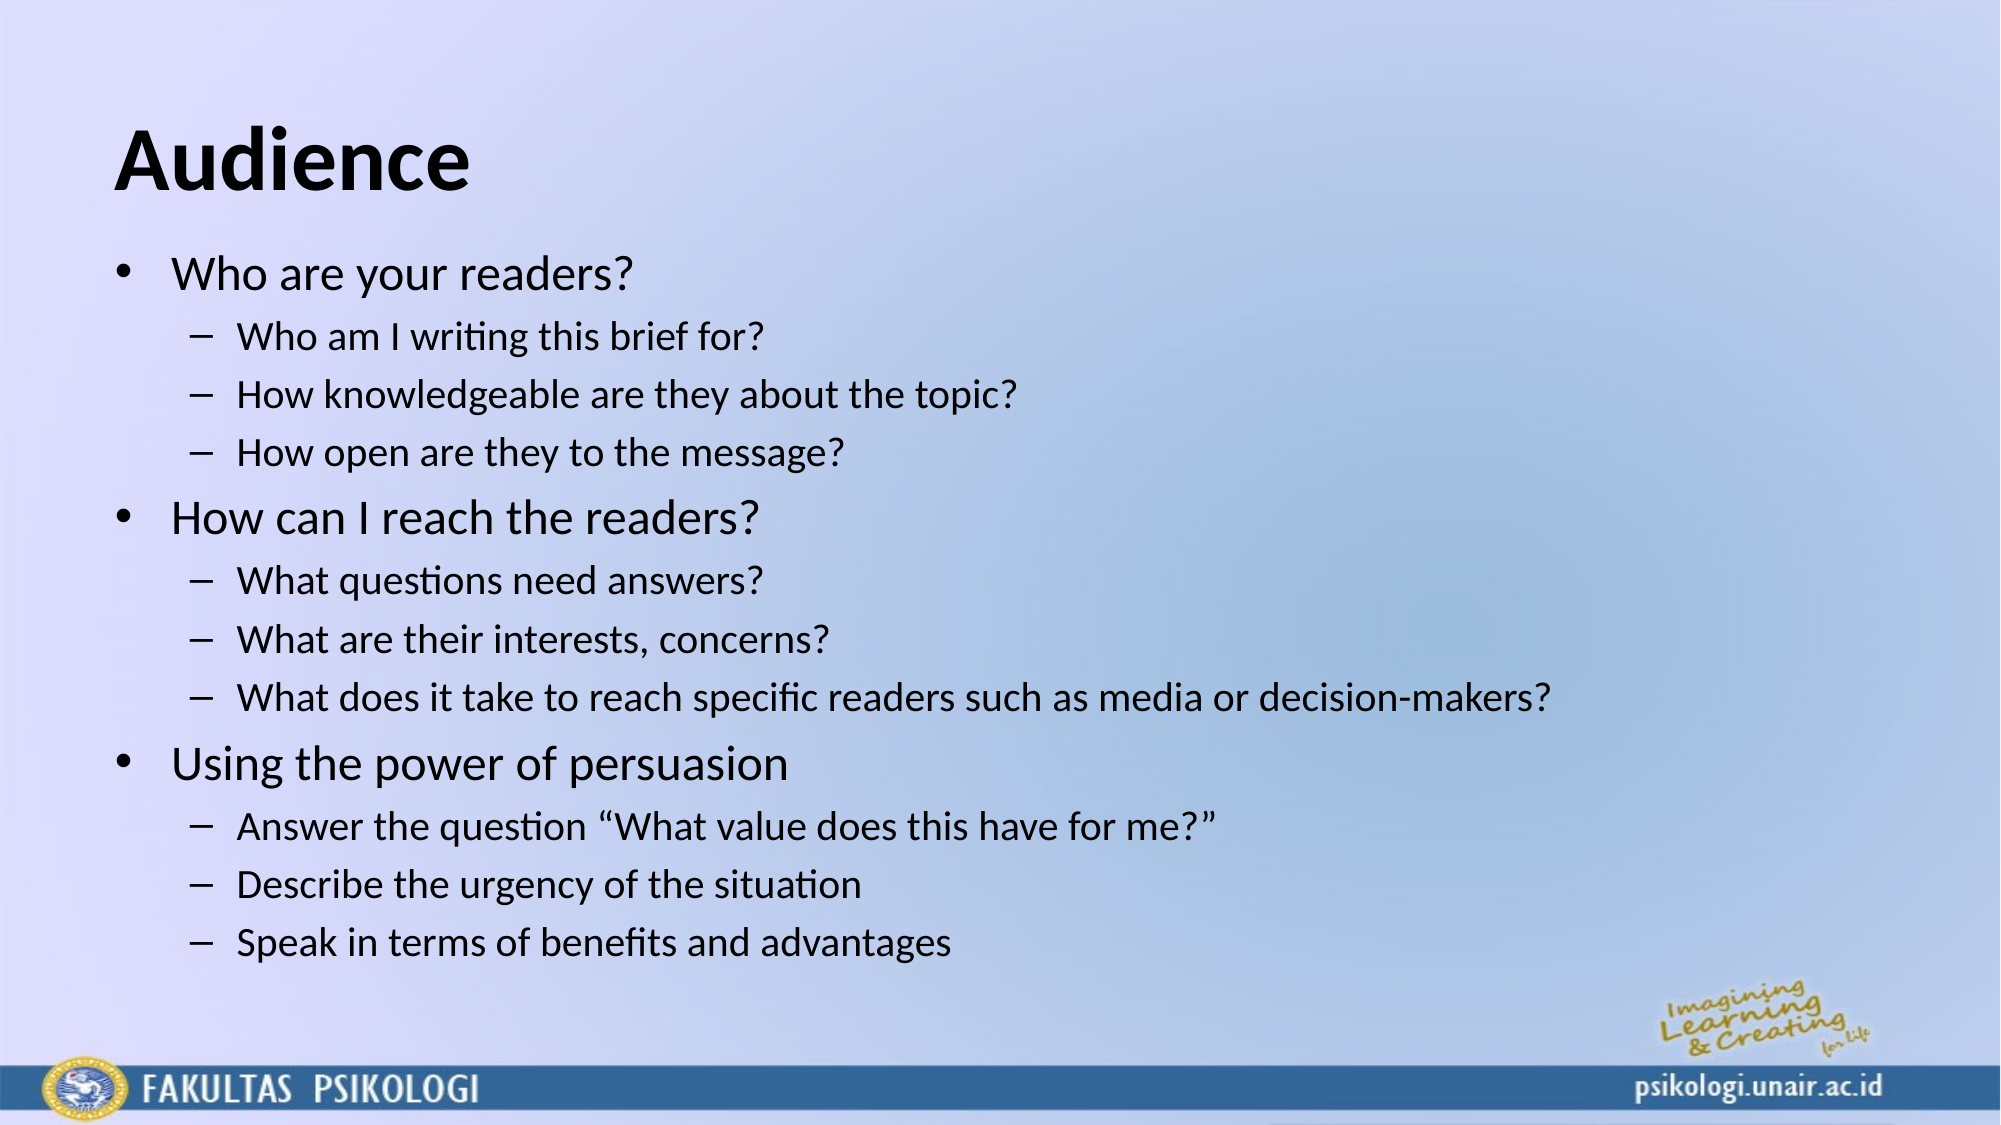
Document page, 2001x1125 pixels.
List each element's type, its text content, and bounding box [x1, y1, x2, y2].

title Audience [99, 75, 1900, 232]
list Who are your readers? Who am I writing this brief for? How knowledgeable are they about the topic? How open are they to the message? How can I reach the readers? What questions need answers? What are their interests, concerns? What does it take to reach specific readers such as media or decision-makers? Using the power of persuasion Answer the question “What value does this have for me?” Describe the urgency of the situation Speak in terms of benefits and advantages [99, 232, 1900, 975]
picture [0, 0, 2001, 1125]
